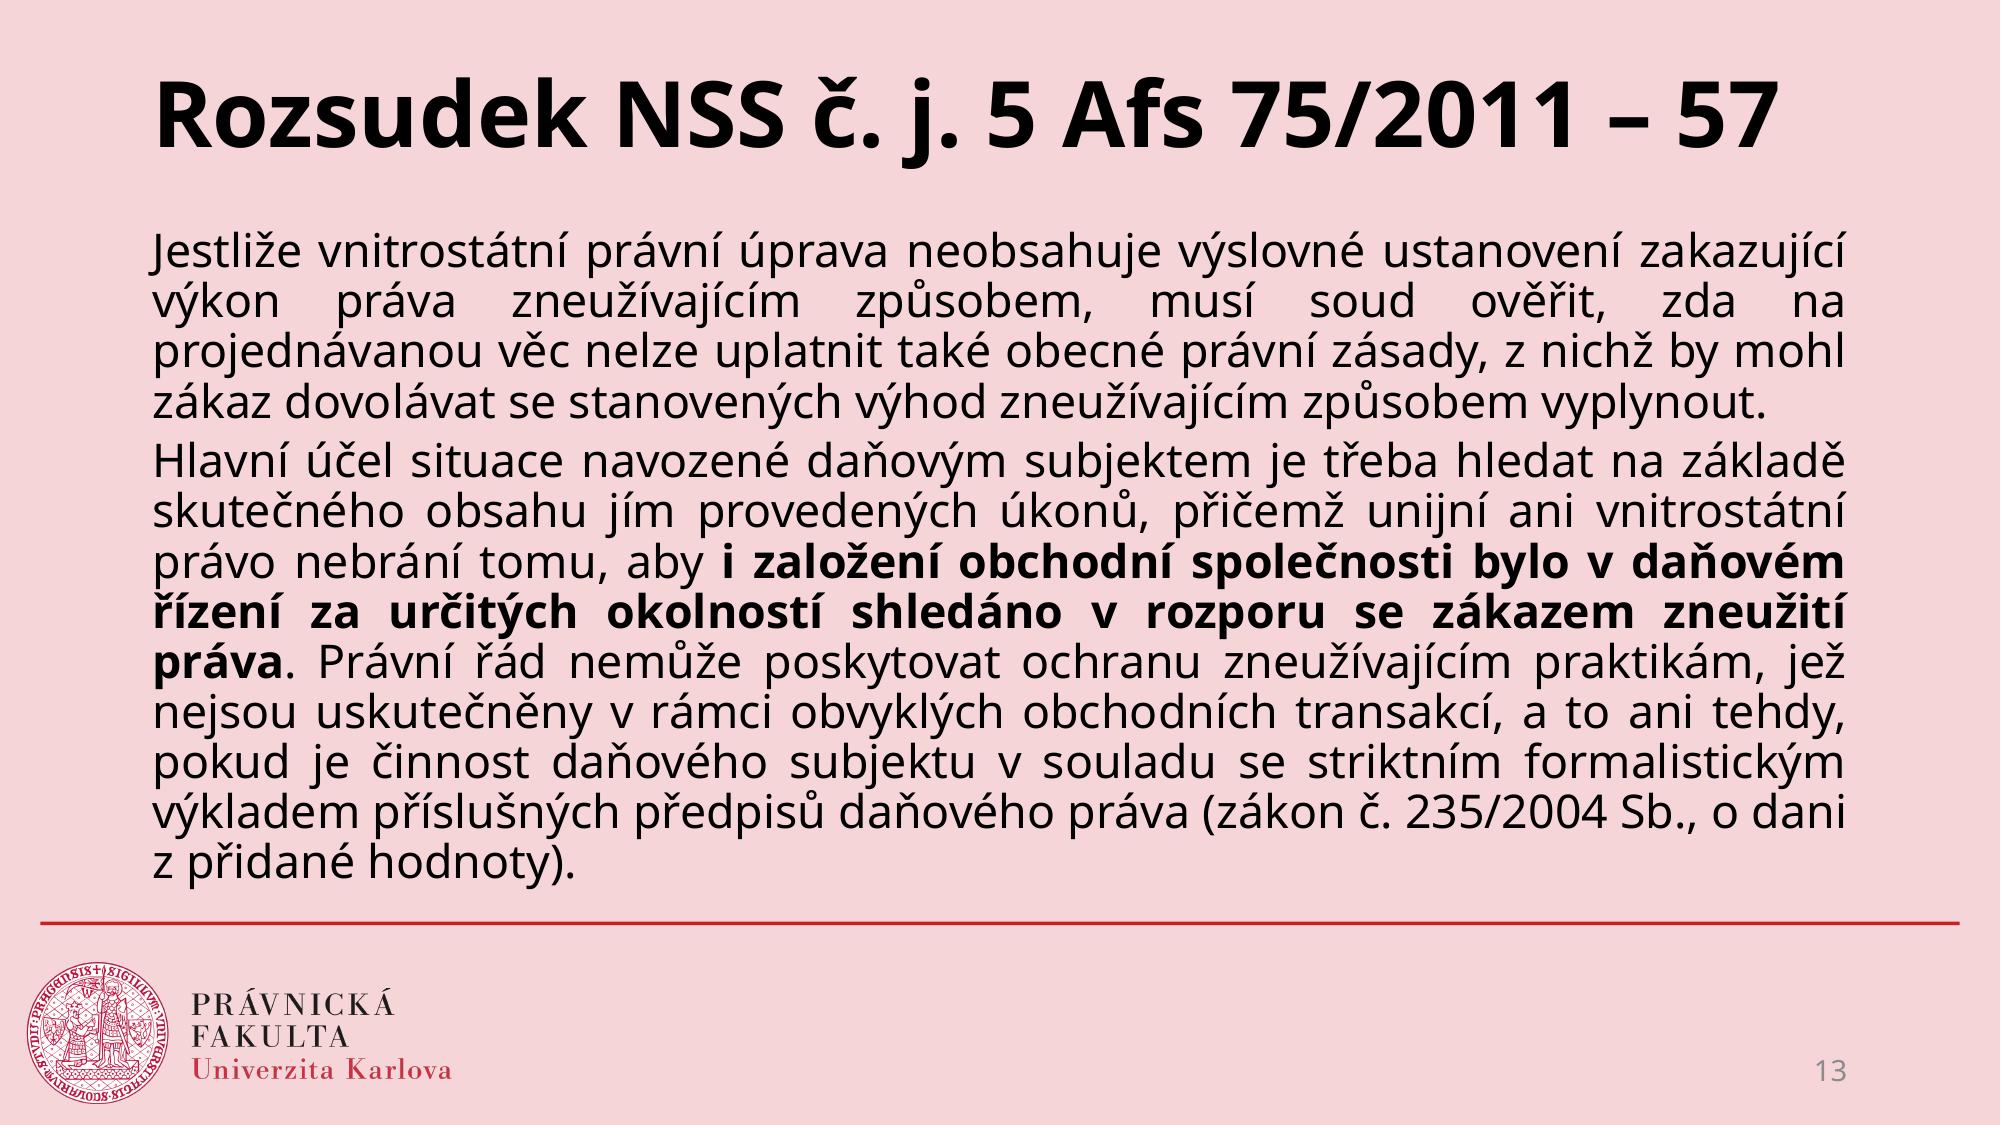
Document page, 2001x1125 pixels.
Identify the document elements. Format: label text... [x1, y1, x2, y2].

title Rozsudek NSS č. j. 5 Afs 75/2011 – 57 [137, 2, 1945, 220]
slide_number 13 [1412, 1042, 1863, 1103]
picture [26, 962, 452, 1104]
list Jestliže vnitrostátní právní úprava neobsahuje výslovné ustanovení zakazující výkon práva zneužívajícím způsobem, musí soud ověřit, zda na projednávanou věc nelze uplatnit také obecné právní zásady, z nichž by mohl zákaz dovolávat se stanovených výhod zneužívajícím způsobem vyplynout. Hlavní účel situace navozené daňovým subjektem je třeba hledat na základě skutečného obsahu jím provedených úkonů, přičemž unijní ani vnitrostátní právo nebrání tomu, aby i založení obchodní společnosti bylo v daňovém řízení za určitých okolností shledáno v rozporu se zákazem zneužití práva. Právní řád nemůže poskytovat ochranu zneužívajícím praktikám, jež nejsou uskutečněny v rámci obvyklých obchodních transakcí, a to ani tehdy, pokud je činnost daňového subjektu v souladu se striktním formalistickým výkladem příslušných předpisů daňového práva (zákon č. 235/2004 Sb., o dani z přidané hodnoty). [137, 220, 1863, 905]
